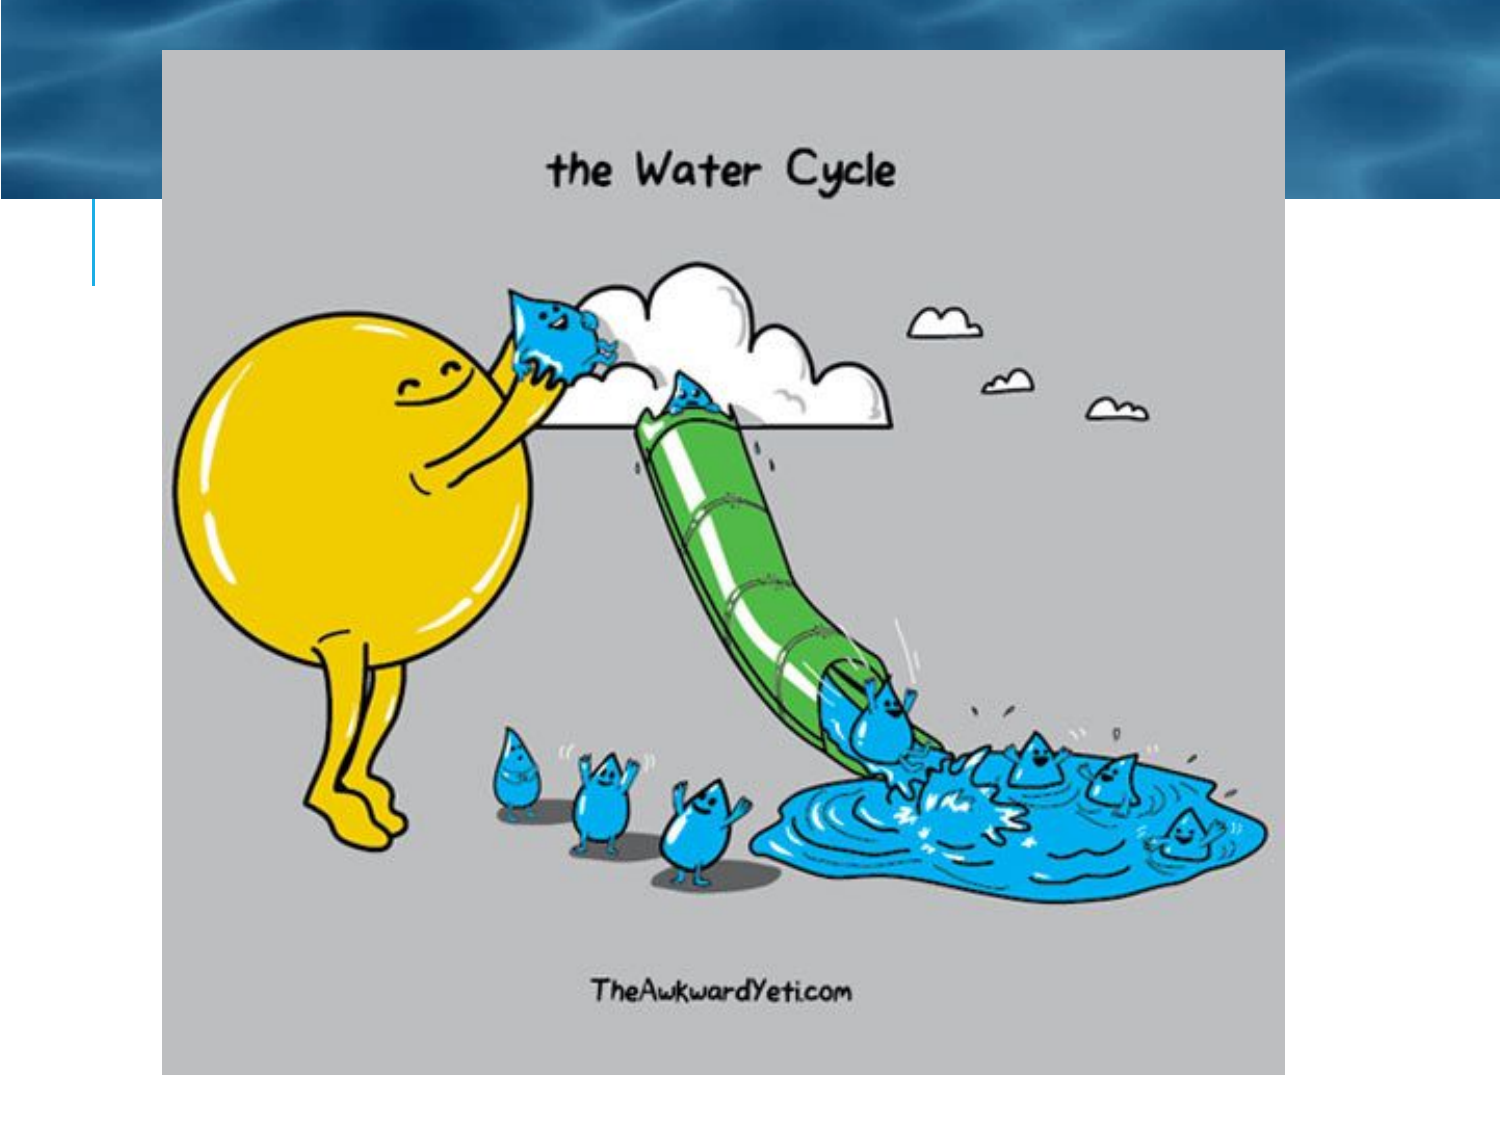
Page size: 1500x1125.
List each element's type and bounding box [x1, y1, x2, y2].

picture [1, 0, 1500, 199]
list [162, 49, 1286, 1075]
